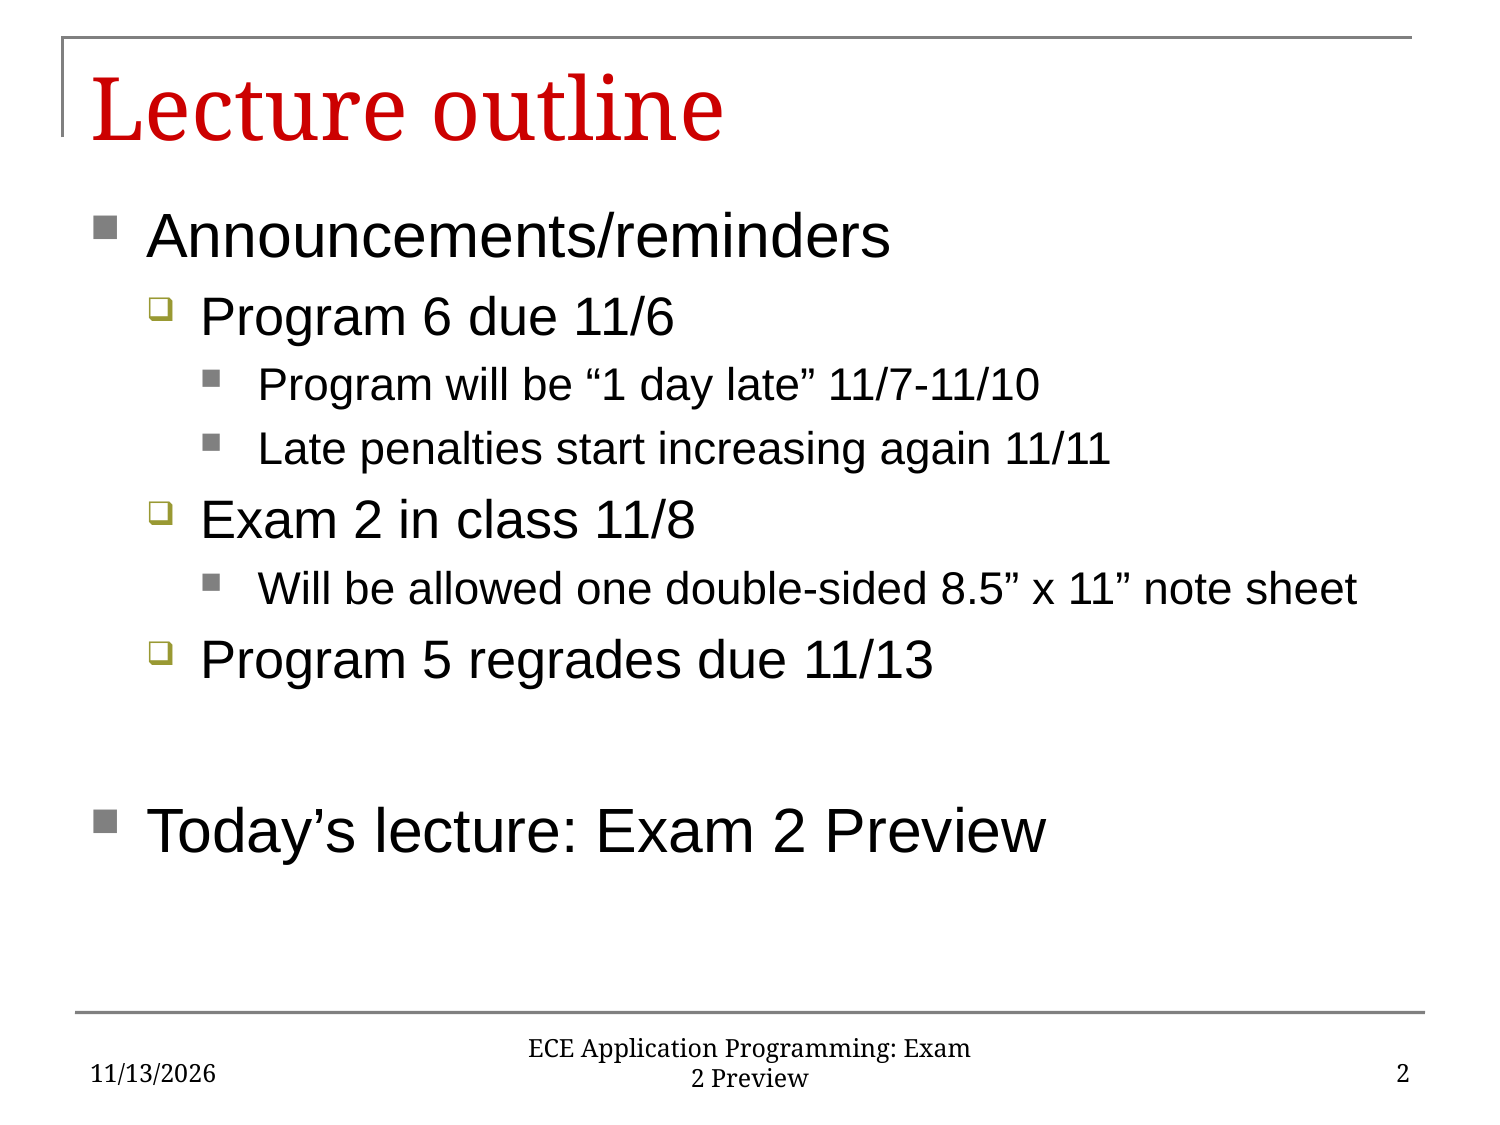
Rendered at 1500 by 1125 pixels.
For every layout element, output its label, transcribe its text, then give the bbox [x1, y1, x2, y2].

footer ECE Application Programming: Exam 2 Preview [512, 1024, 988, 1101]
slide_number 2 [1074, 1023, 1426, 1100]
title Lecture outline [75, 45, 1425, 163]
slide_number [74, 1023, 426, 1100]
list Announcements/reminders Program 6 due 11/6 Program will be “1 day late” 11/7-11/10 Late penalties start increasing again 11/11 Exam 2 in class 11/8 Will be allowed one double-sided 8.5” x 11” note sheet Program 5 regrades due 11/13 Today’s lecture: Exam 2 Preview [75, 187, 1425, 1006]
